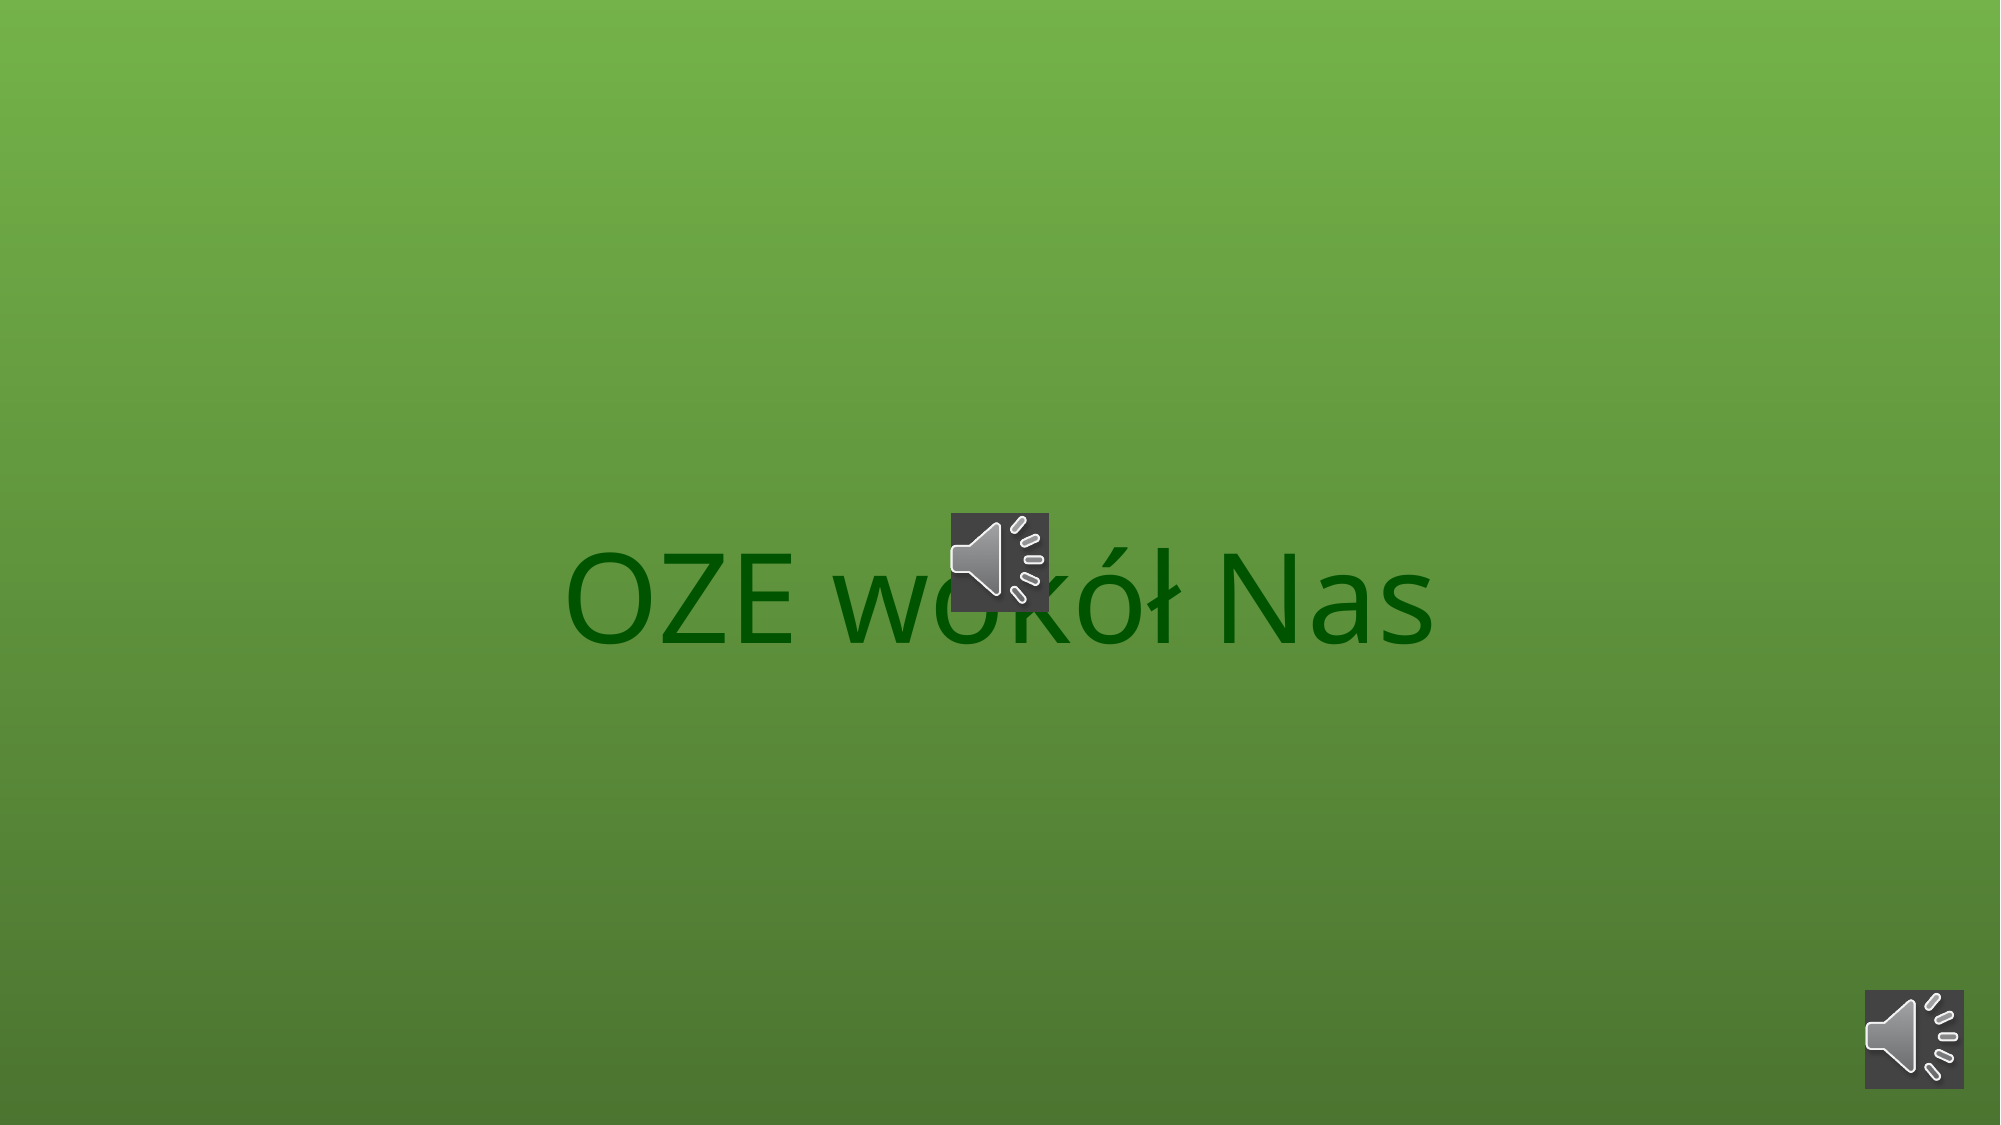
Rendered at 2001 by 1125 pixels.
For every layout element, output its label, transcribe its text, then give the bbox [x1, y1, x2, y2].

picture [1864, 989, 1965, 1090]
title OZE wokół Nas [249, 184, 1750, 679]
picture [949, 512, 1050, 613]
